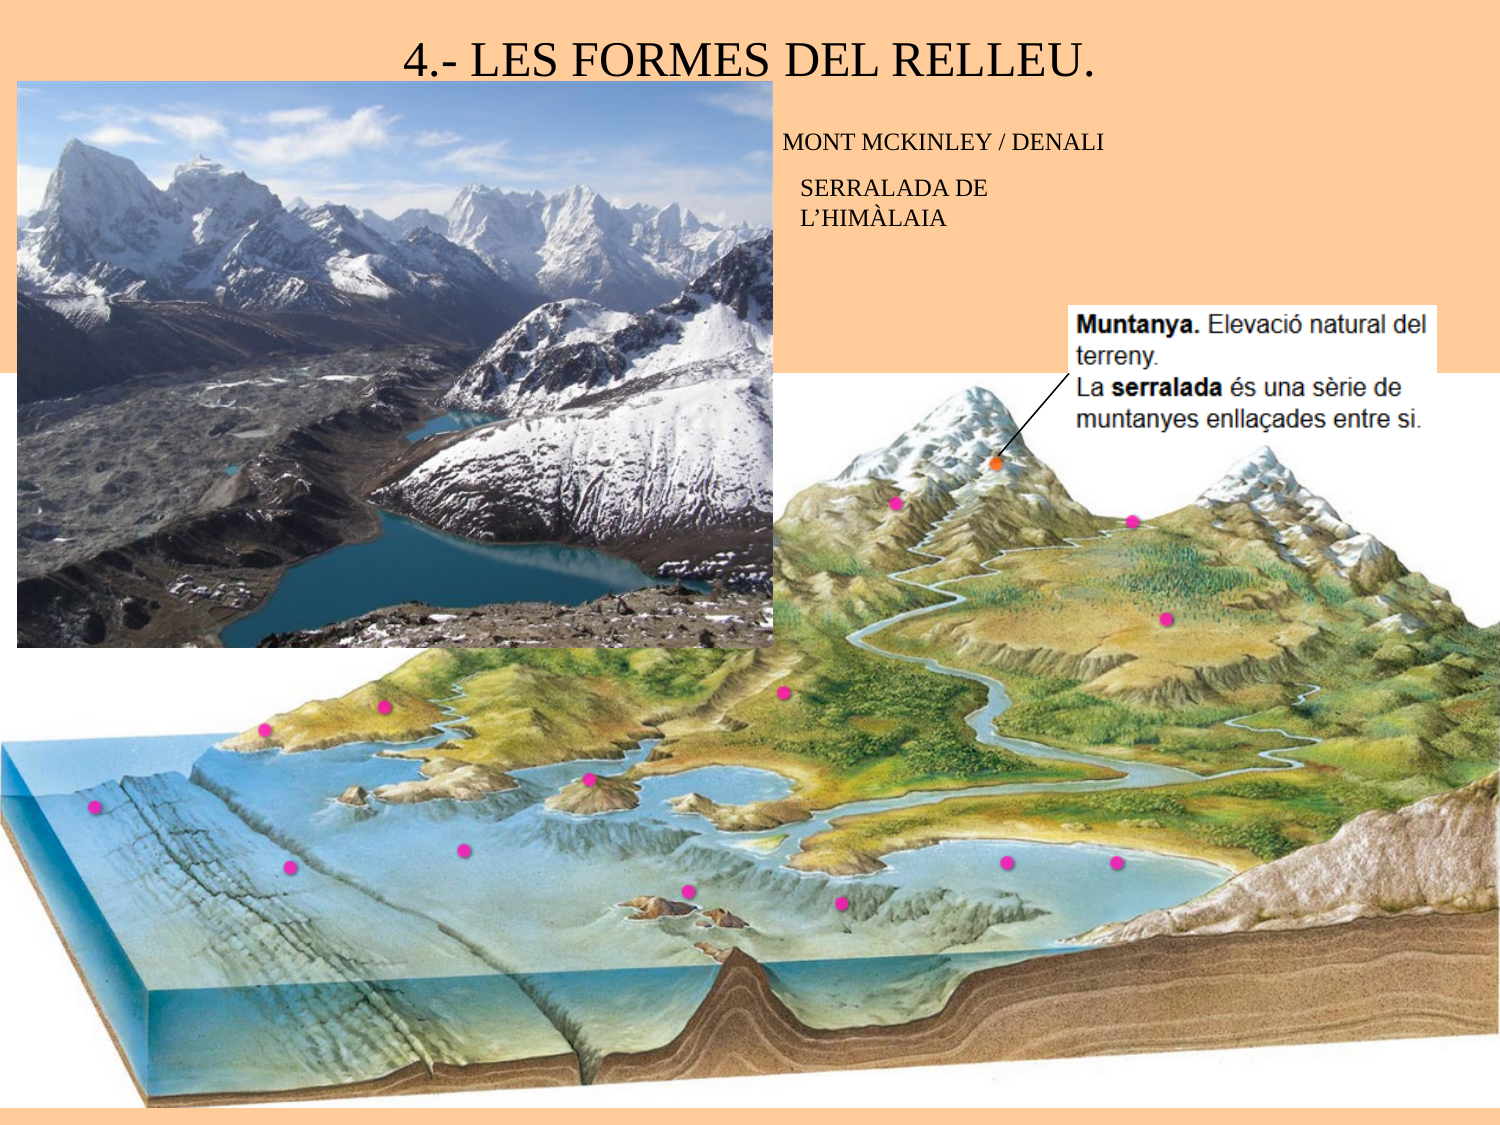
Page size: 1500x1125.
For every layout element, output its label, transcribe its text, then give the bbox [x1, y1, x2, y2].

text_box 4.- LES FORMES DEL RELLEU. [0, 19, 1500, 90]
picture [0, 80, 1500, 1108]
text_box MONT MCKINLEY / DENALI [778, 118, 1170, 163]
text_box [997, 373, 1070, 457]
text_box SERRALADA DE L’HIMÀLAIA [785, 163, 1105, 239]
